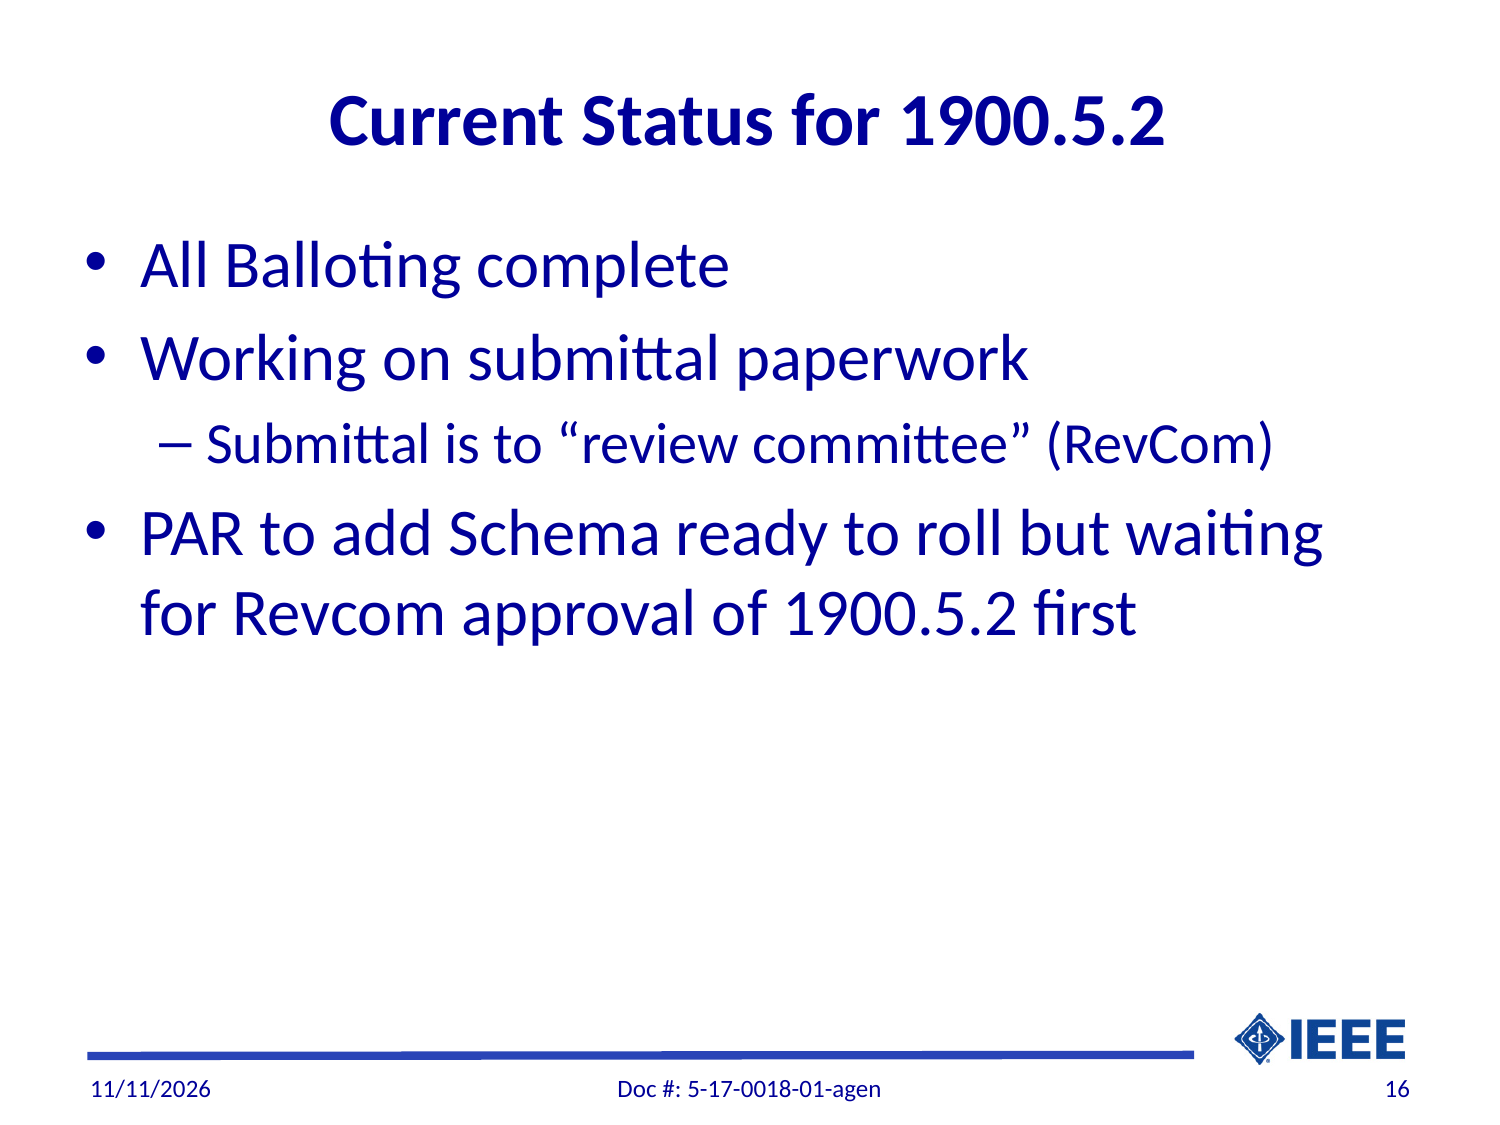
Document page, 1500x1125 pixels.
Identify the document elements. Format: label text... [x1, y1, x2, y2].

title Current Status for 1900.5.2 [73, 22, 1424, 210]
footer Doc #: 5-17-0018-01-agen [512, 1057, 988, 1118]
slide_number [75, 1057, 425, 1118]
slide_number 16 [1074, 1057, 1425, 1118]
picture [1231, 1011, 1406, 1057]
list All Balloting complete Working on submittal paperwork Submittal is to “review committee” (RevCom) PAR to add Schema ready to roll but waiting for Revcom approval of 1900.5.2 first [69, 213, 1420, 956]
